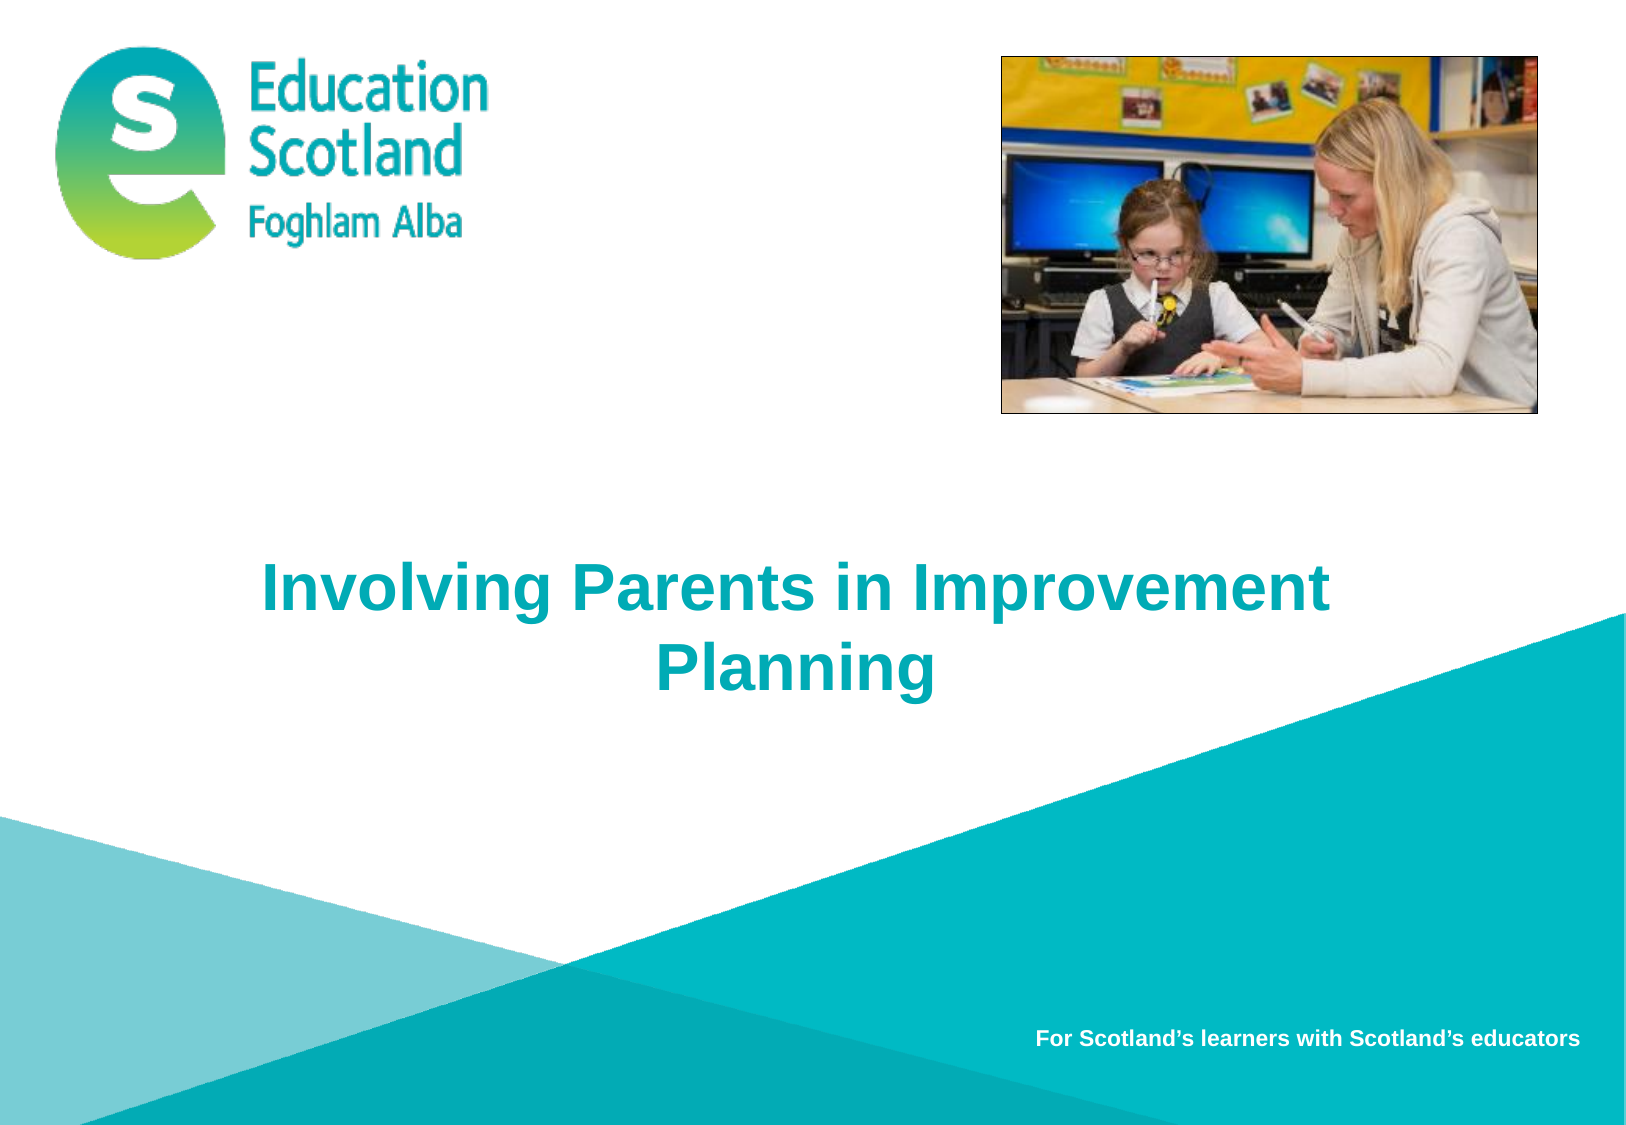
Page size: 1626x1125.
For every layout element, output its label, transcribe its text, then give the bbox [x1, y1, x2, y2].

title Involving Parents in Improvement Planning [215, 536, 1378, 605]
picture [1001, 55, 1538, 415]
picture [44, 40, 498, 275]
picture [0, 608, 1625, 1125]
